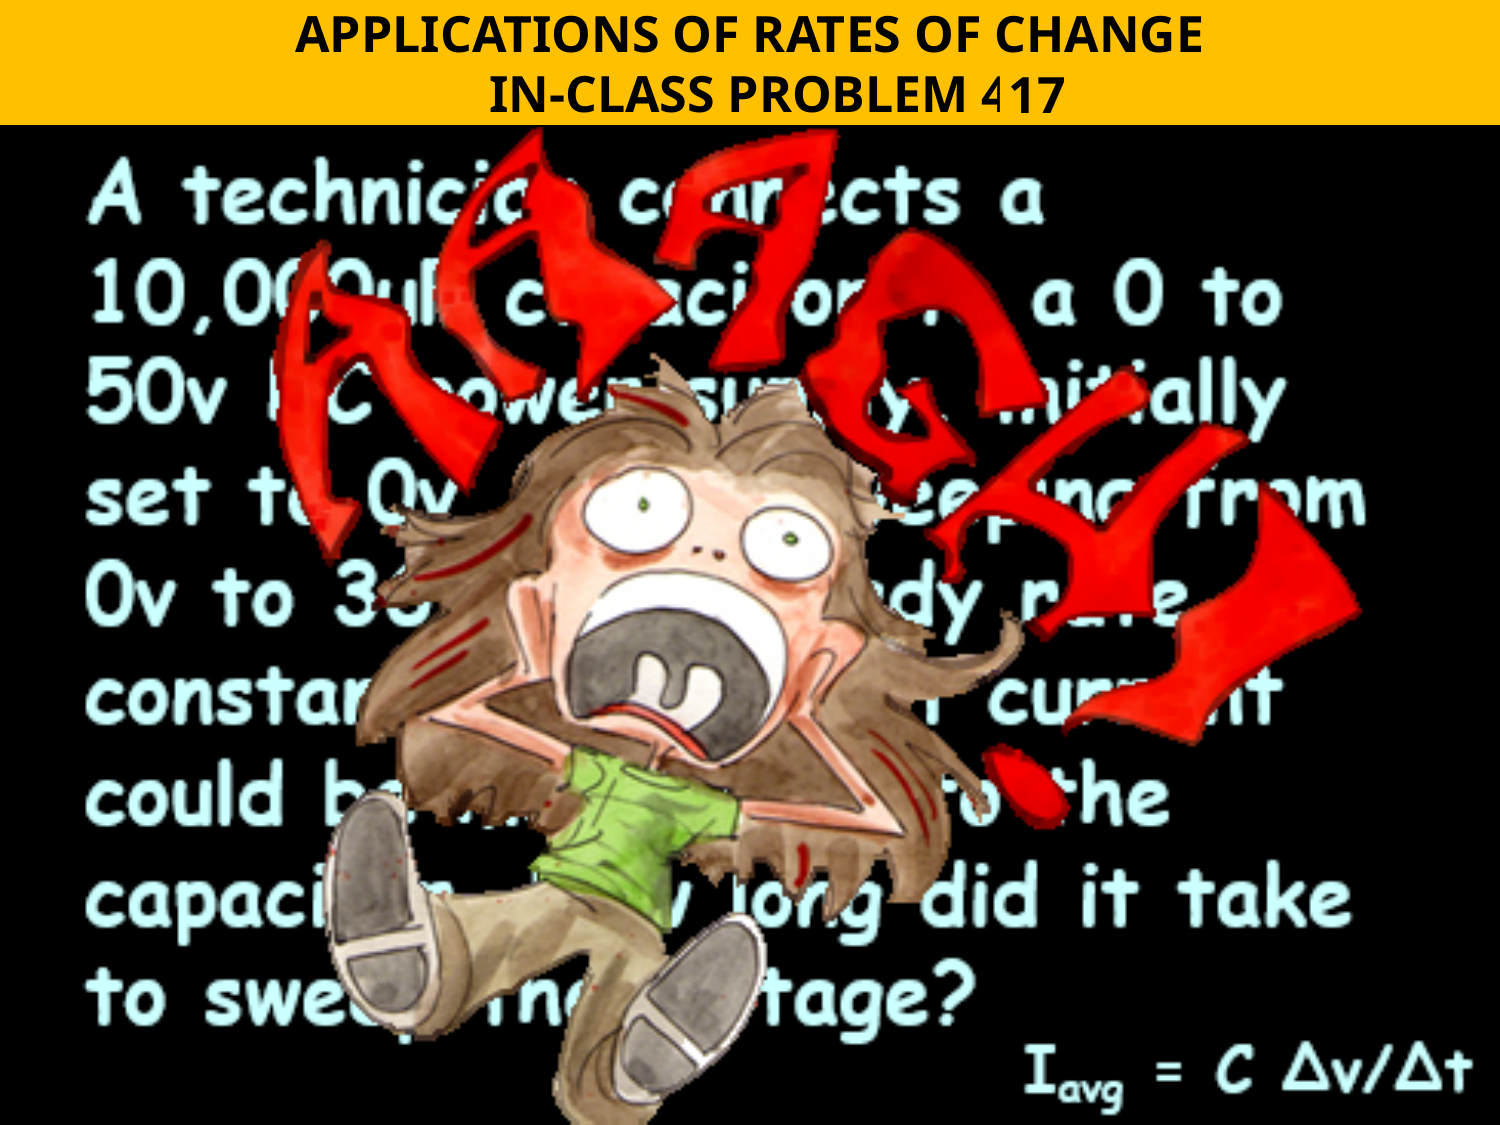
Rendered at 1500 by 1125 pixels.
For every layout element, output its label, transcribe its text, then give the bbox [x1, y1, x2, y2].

text_box APPLICATIONS OF RATES OF CHANGE IN-CLASS PROBLEM 4 [0, 0, 1500, 125]
text_box 17 [999, 75, 1075, 113]
picture [0, 127, 1496, 1125]
